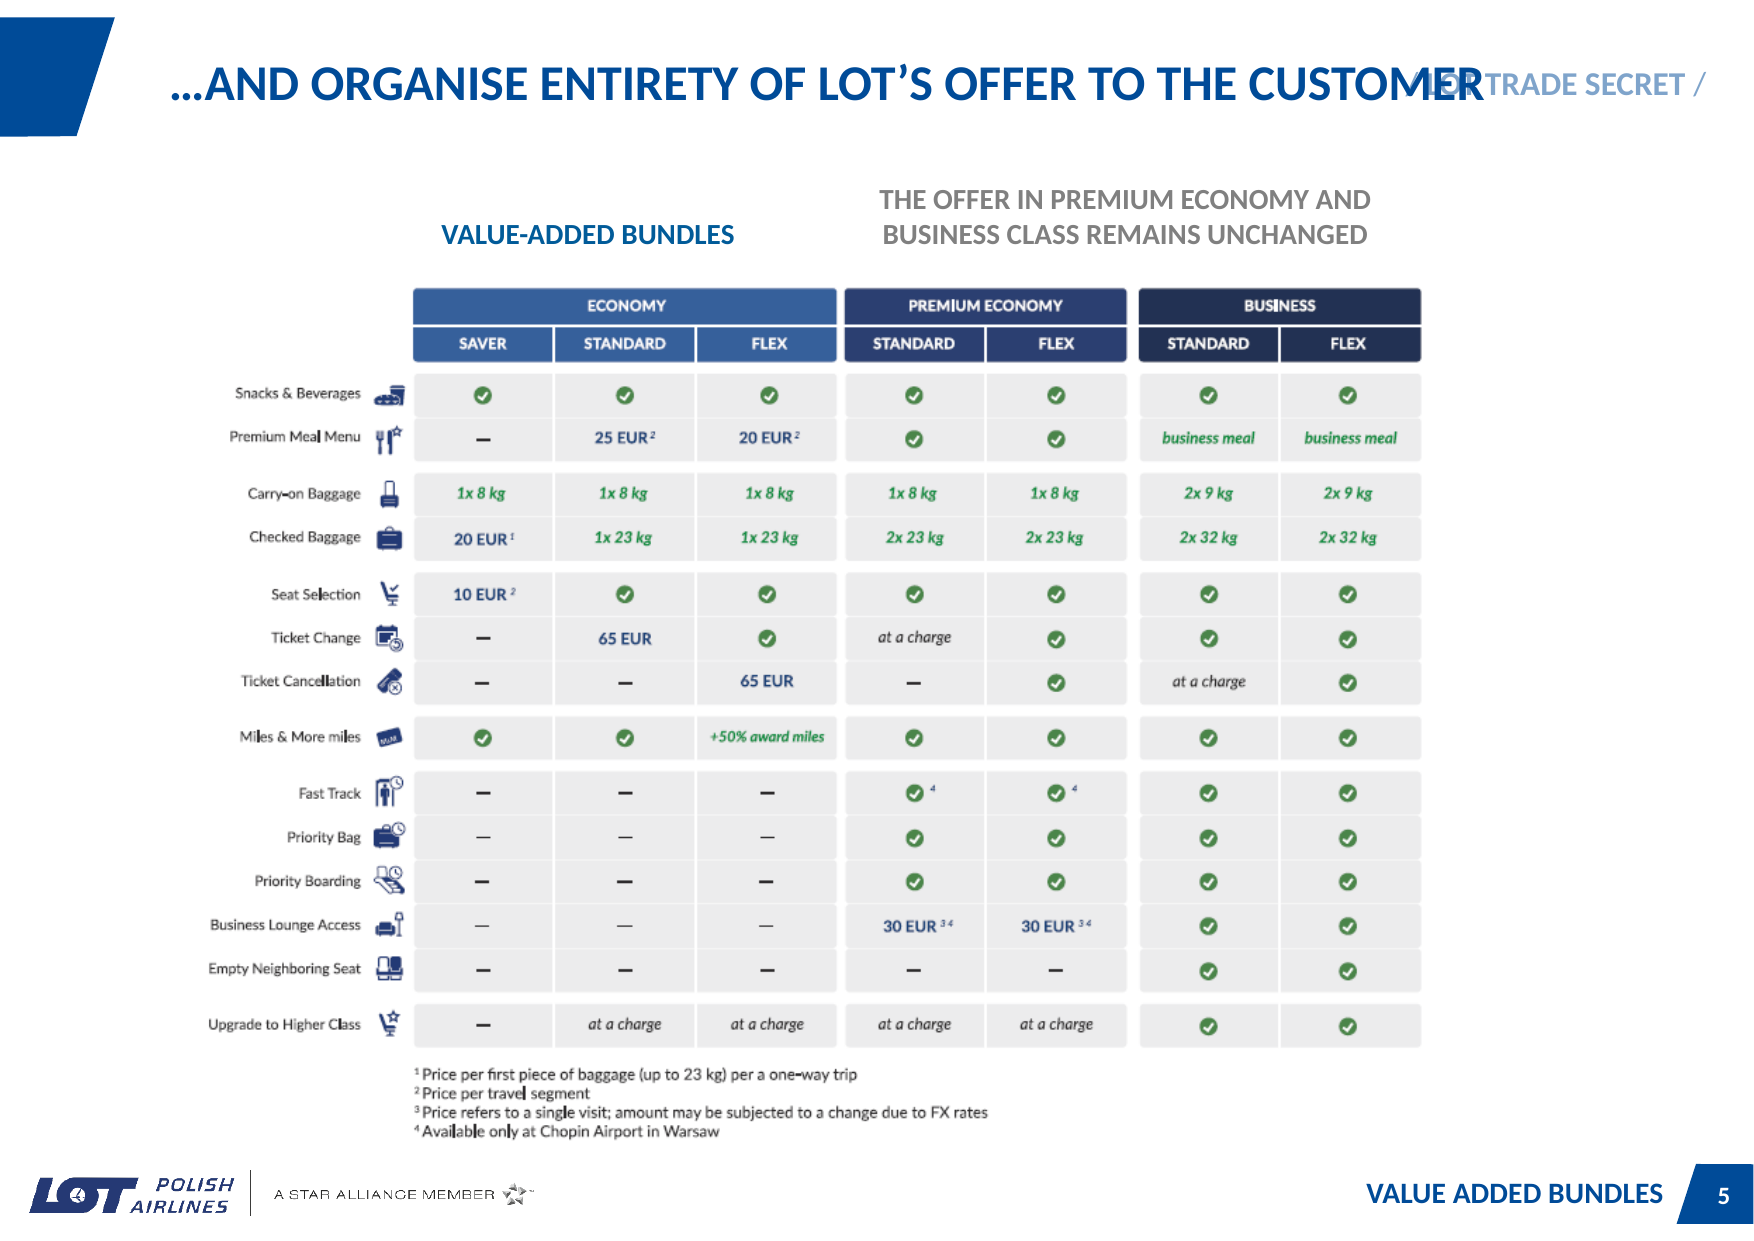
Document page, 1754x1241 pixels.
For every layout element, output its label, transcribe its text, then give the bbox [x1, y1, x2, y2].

list VALUE ADDED BUNDLES [898, 1169, 1681, 1218]
text_box VALUE-ADDED BUNDLES [354, 208, 804, 258]
picture [29, 1170, 534, 1216]
picture [177, 267, 1433, 1148]
list …AND ORGANISE ENTIRETY OF LOT’S OFFER TO THE CUSTOMER [152, 44, 1659, 124]
text_box THE OFFER IN PREMIUM ECONOMY AND BUSINESS CLASS REMAINS UNCHANGED [804, 172, 1446, 258]
